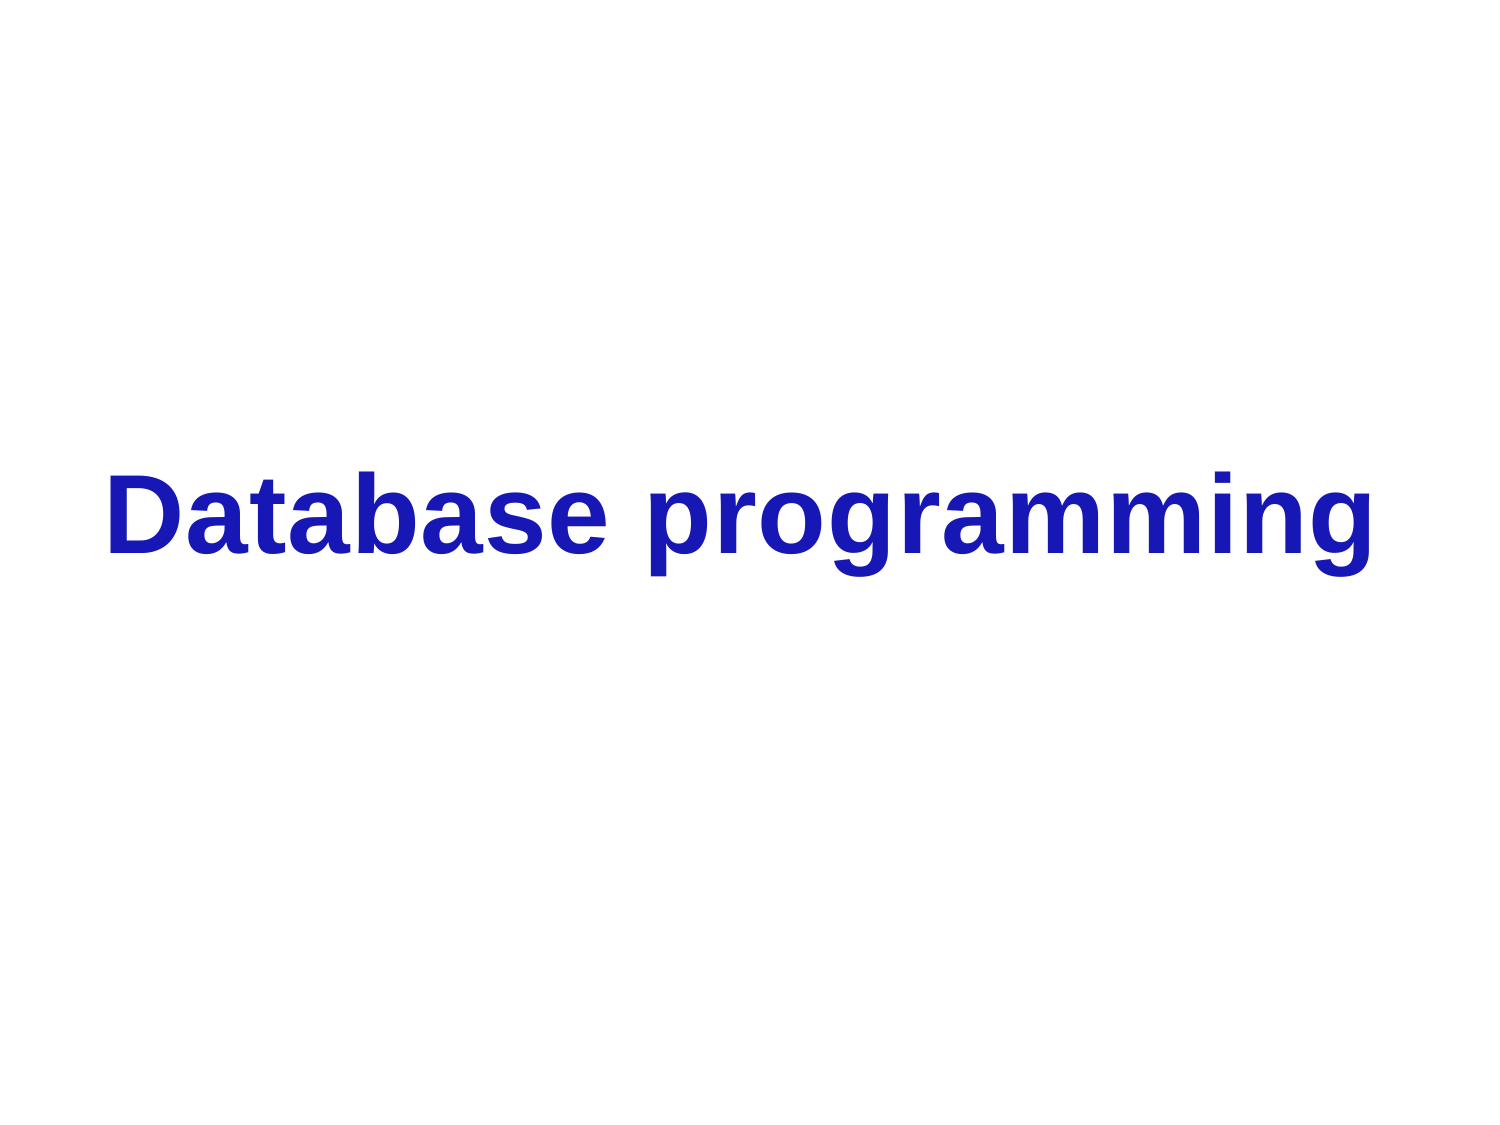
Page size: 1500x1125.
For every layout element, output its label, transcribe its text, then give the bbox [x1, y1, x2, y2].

text_box Database programming [88, 433, 1396, 584]
